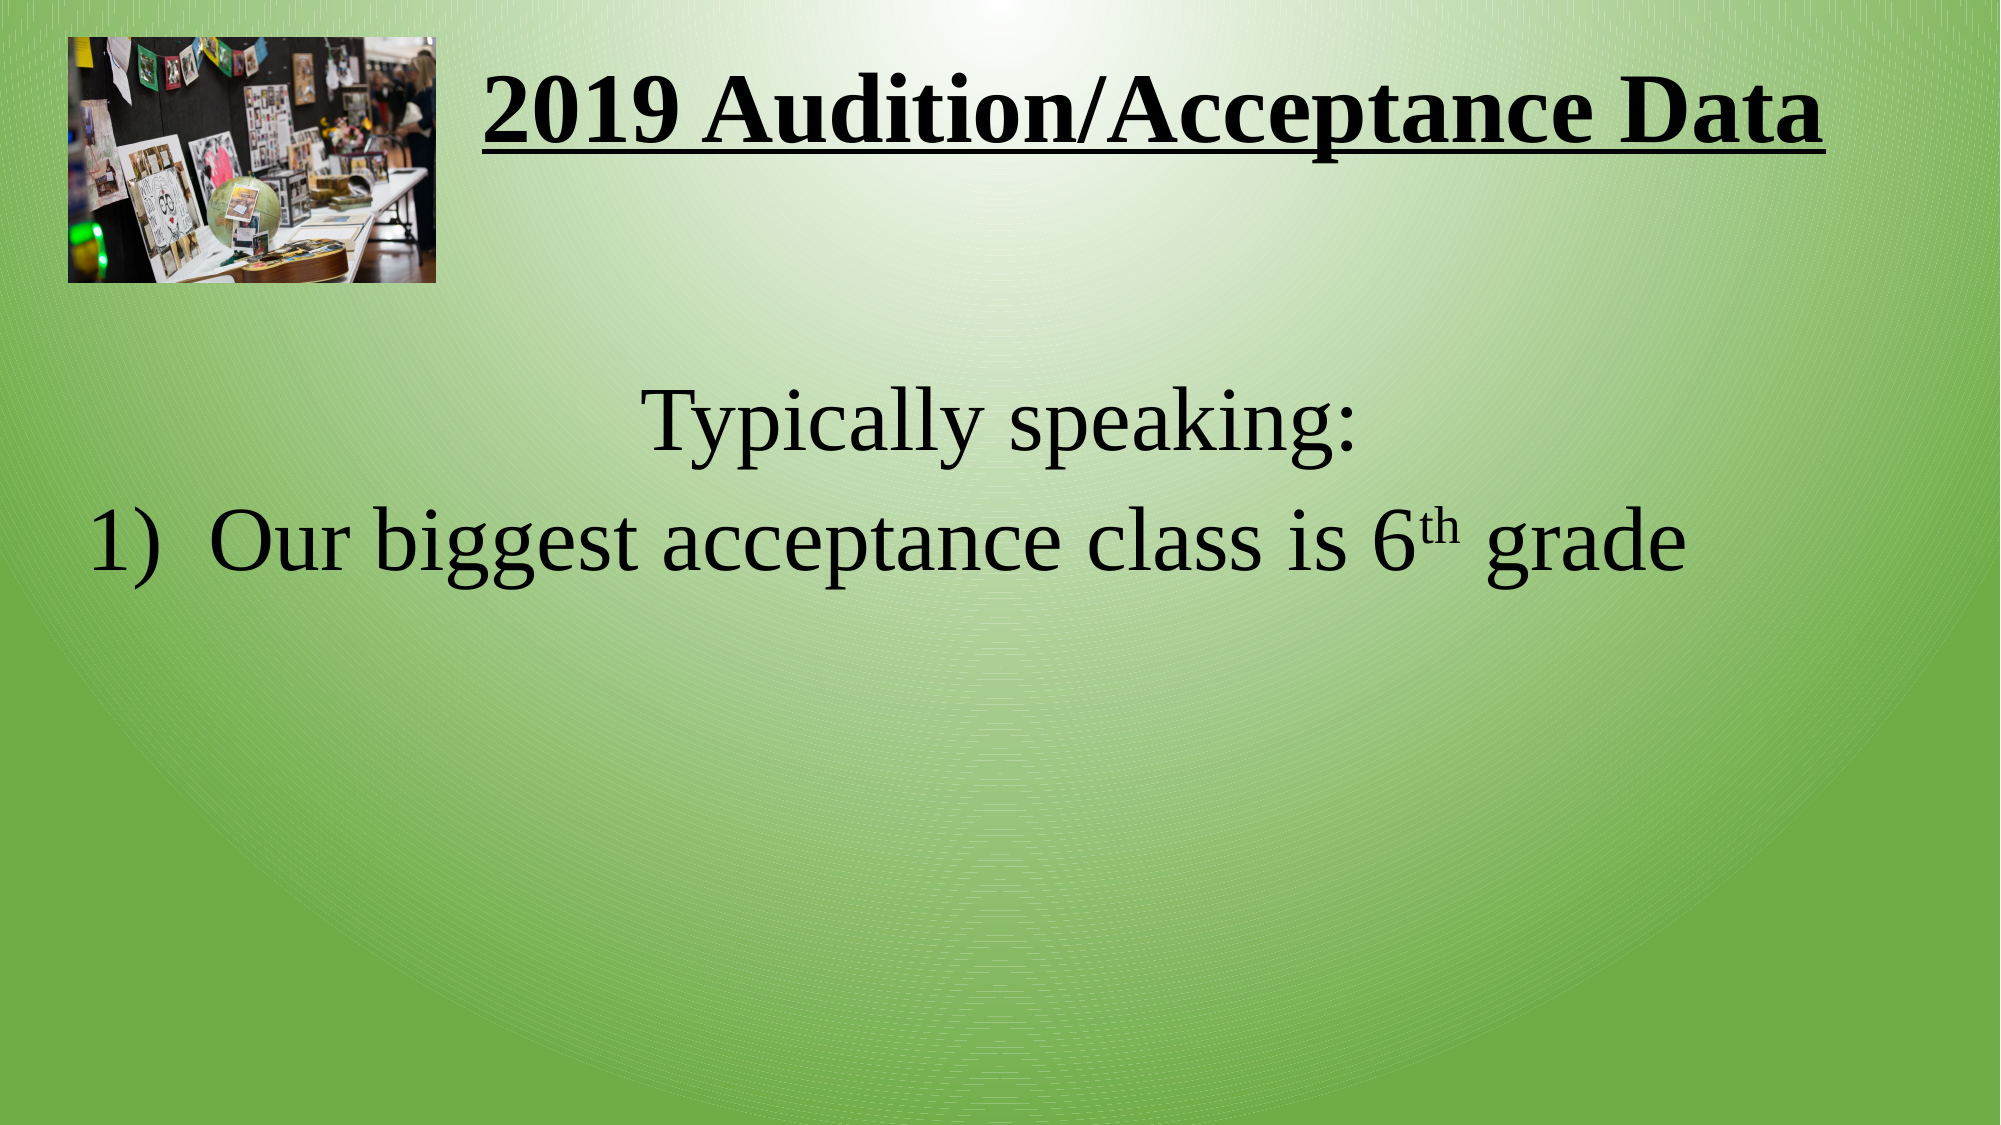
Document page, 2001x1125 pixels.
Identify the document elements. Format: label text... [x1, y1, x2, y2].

title 2019 Audition/Acceptance Data [376, 25, 1932, 173]
subtitle Typically speaking: Our biggest acceptance class is 6th grade [71, 363, 1932, 1100]
picture [68, 37, 436, 283]
